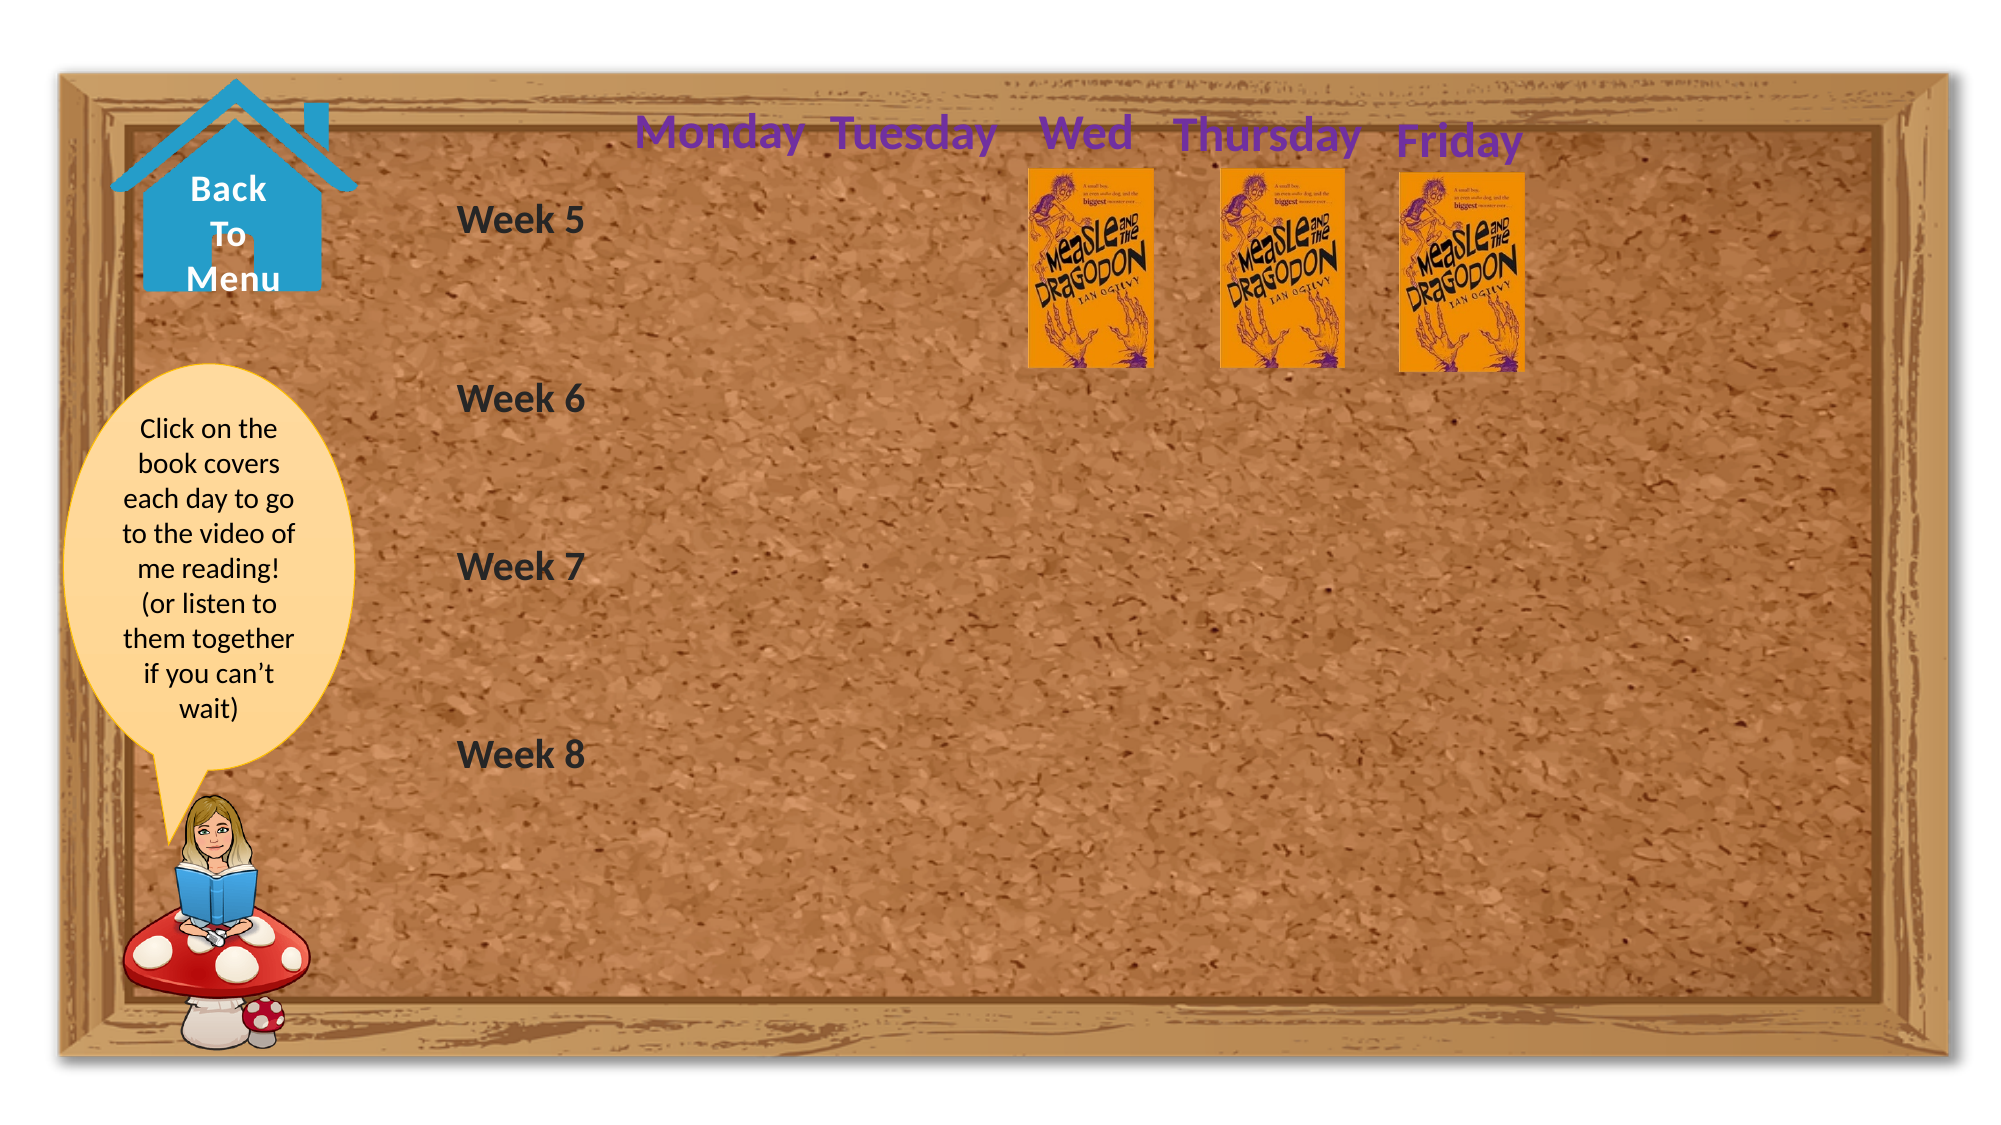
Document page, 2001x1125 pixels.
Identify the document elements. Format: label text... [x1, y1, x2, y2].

picture [0, 0, 2001, 1125]
text_box Click on the book covers each day to go to the video of me reading! (or listen to them together if you can’t wait) [62, 363, 354, 765]
text_box Week 5 [423, 184, 620, 250]
text_box Friday [1381, 100, 1630, 175]
text_box Week 6 [441, 363, 601, 429]
text_box Week 7 [319, 531, 724, 597]
text_box Tuesday [815, 91, 1064, 167]
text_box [105, 60, 362, 309]
text_box Thursday [1158, 94, 1407, 170]
text_box Week 8 [319, 719, 724, 785]
text_box Wed [1023, 92, 1318, 168]
text_box Monday [619, 91, 815, 166]
